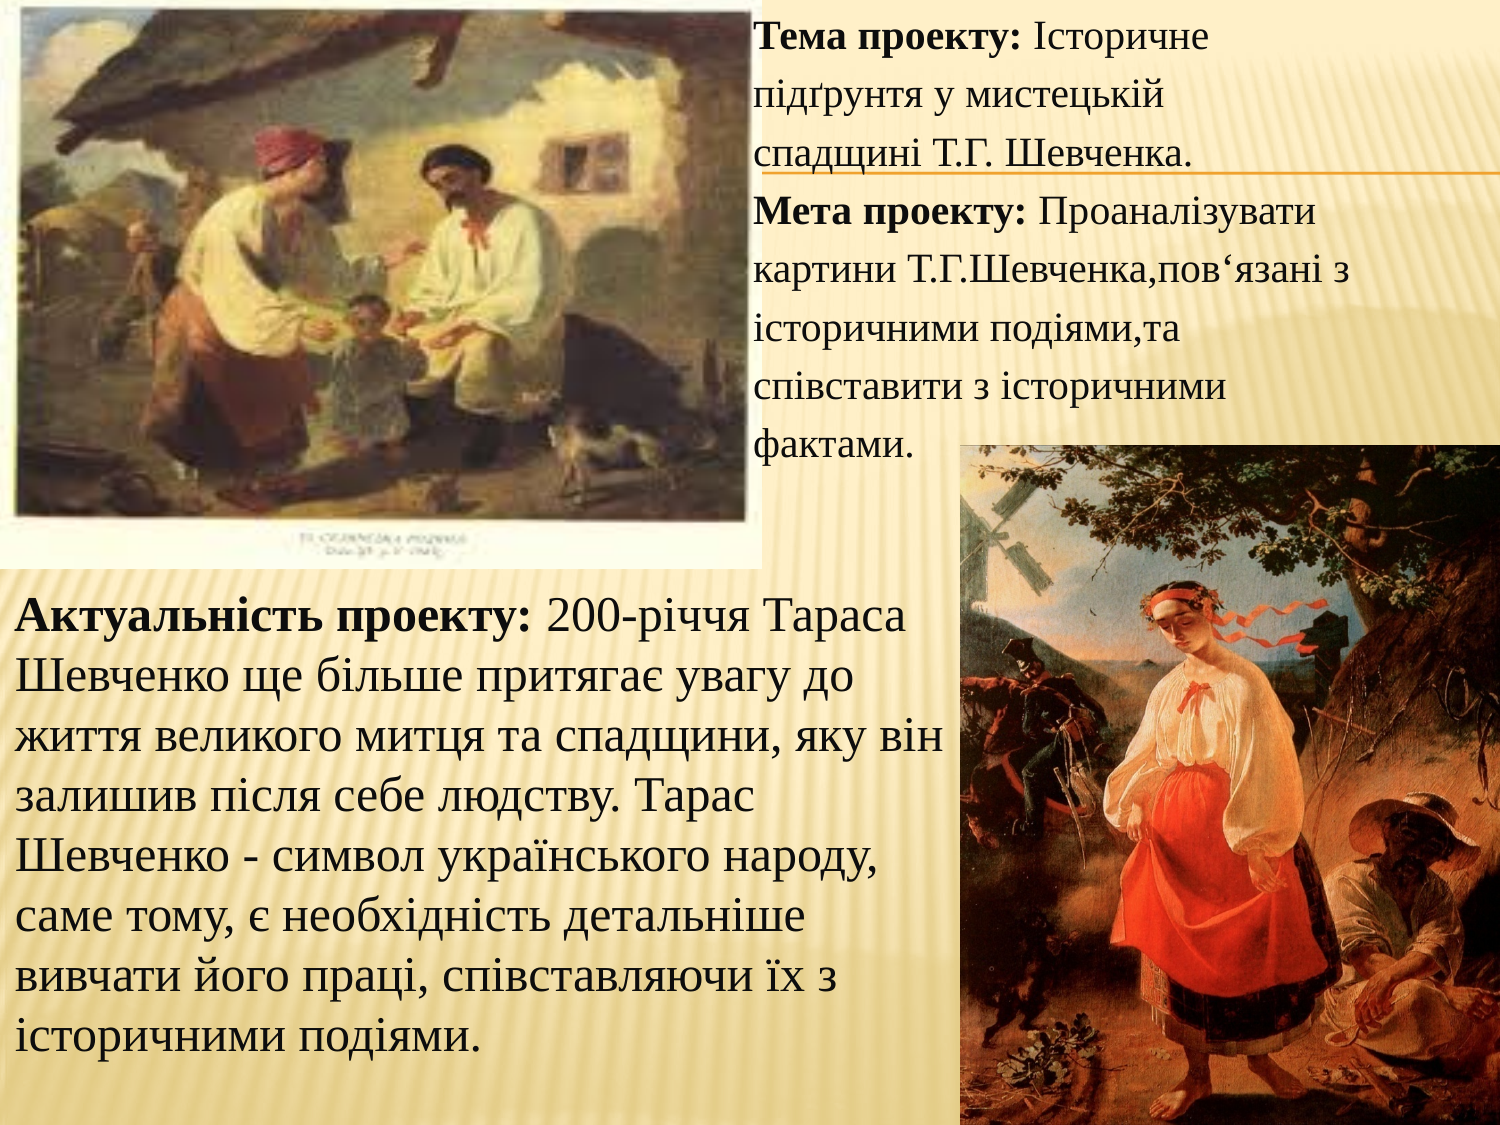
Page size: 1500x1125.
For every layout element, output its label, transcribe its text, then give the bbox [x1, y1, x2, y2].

text_box Актуальність проекту: 200-річчя Тараса Шевченко ще більше притягає увагу до життя великого митця та спадщини, яку він залишив після себе людству. Тарас Шевченко - символ українського народу, саме тому, є необхідність детальніше вивчати його праці, співставляючи їх з історичними подіями. [0, 574, 950, 1069]
picture [960, 445, 1500, 1125]
list Тема проекту: Історичне підґрунтя у мистецькій спадщині Т.Г. Шевченка. Мета проекту: Проаналізувати картини Т.Г.Шевченка,пов‘язані з історичними подіями,та співставити з історичними фактами. [768, 0, 1500, 574]
picture [0, 0, 762, 569]
